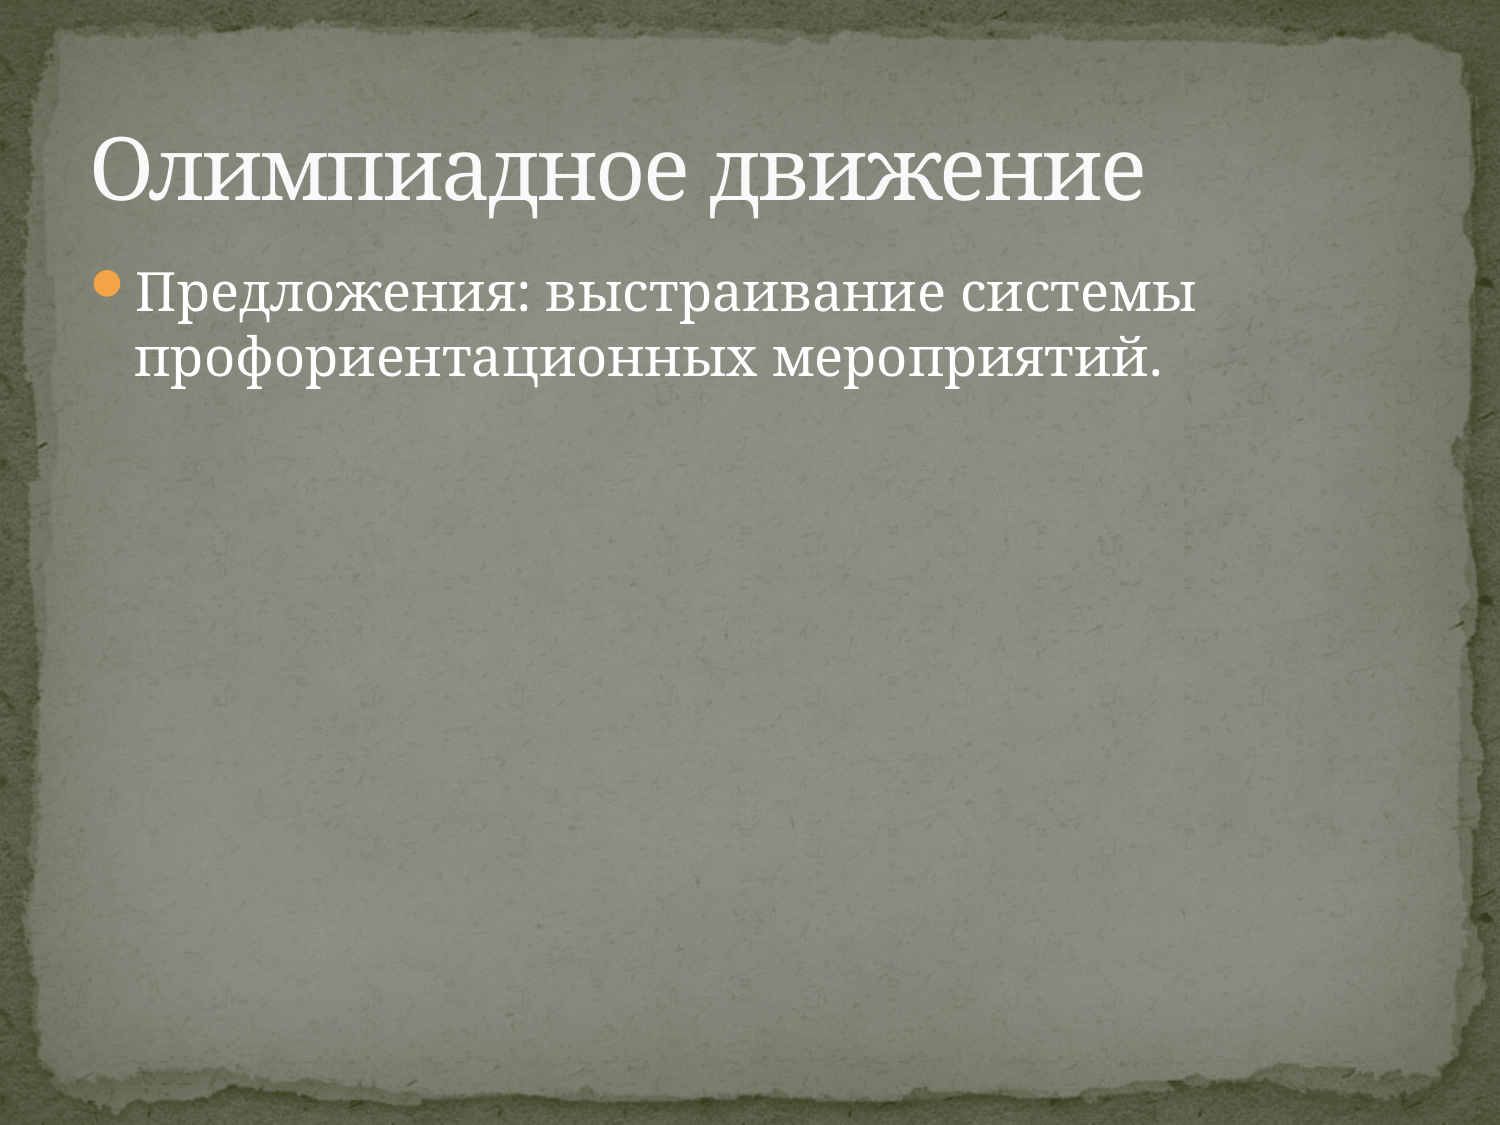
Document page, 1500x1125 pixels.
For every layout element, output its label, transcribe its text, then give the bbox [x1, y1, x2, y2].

list Предложения: выстраивание системы профориентационных мероприятий. [75, 249, 1425, 1000]
title Олимпиадное движение [74, 24, 1425, 225]
